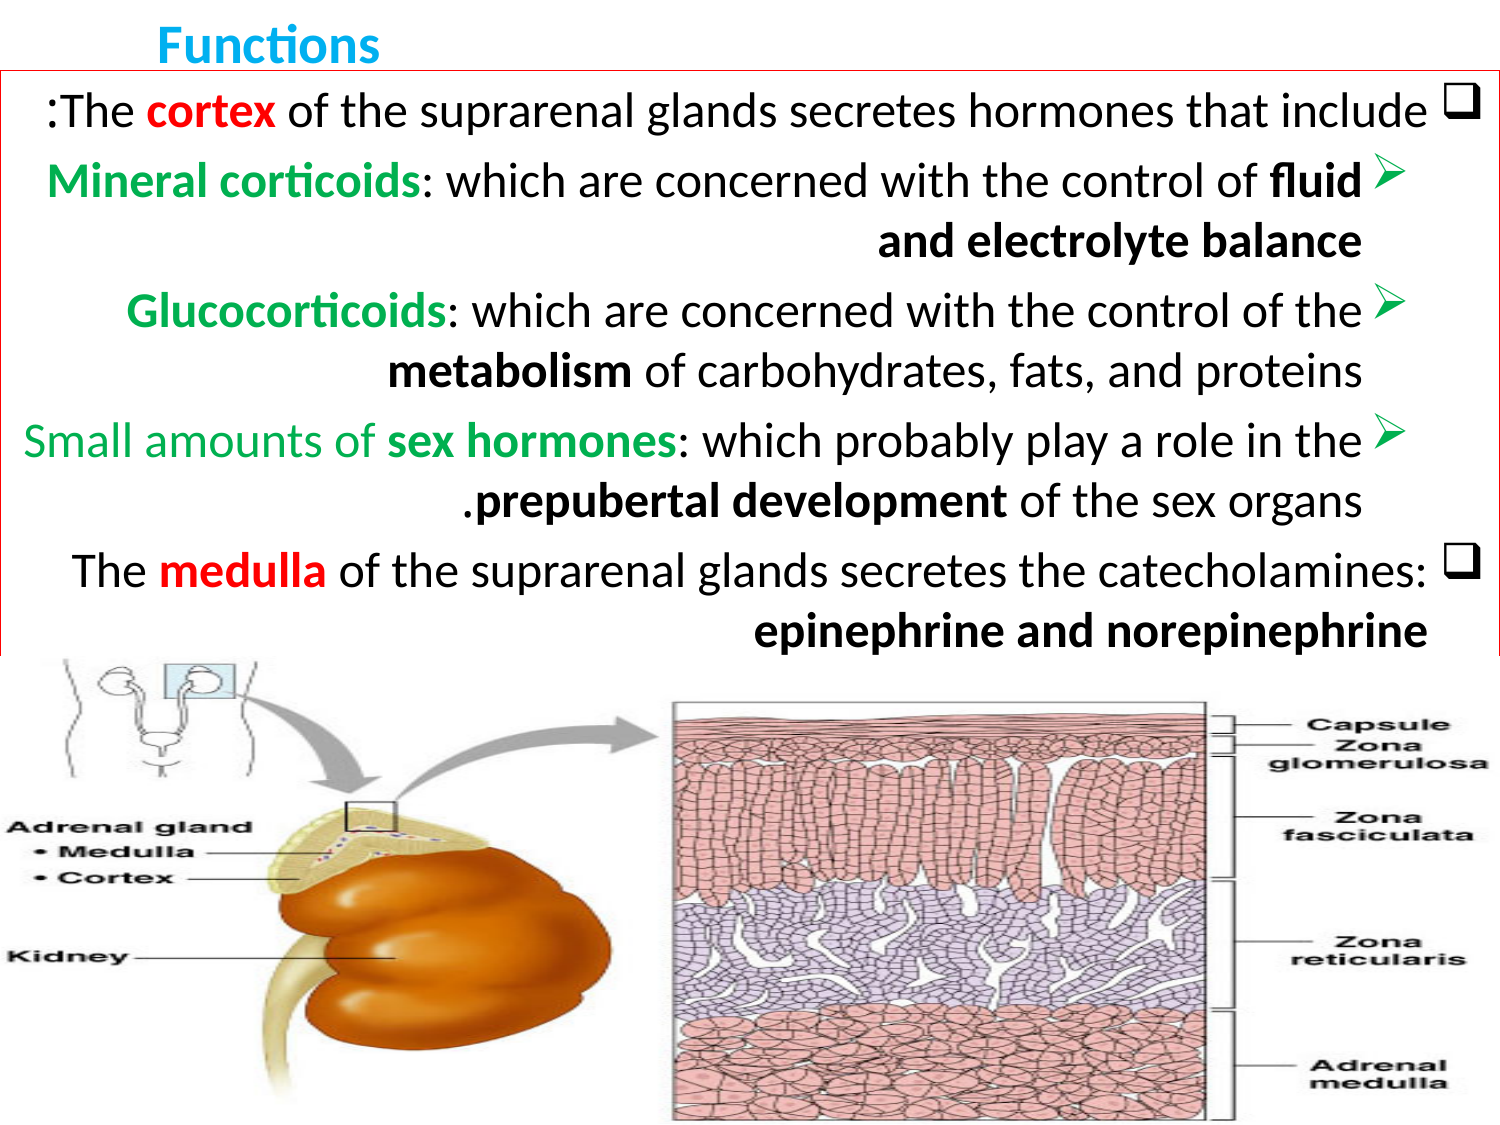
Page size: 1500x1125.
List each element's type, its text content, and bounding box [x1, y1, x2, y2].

list The cortex of the suprarenal glands secretes hormones that include: Mineral corticoids: which are concerned with the control of fluid and electrolyte balance Glucocorticoids: which are concerned with the control of the metabolism of carbohydrates, fats, and proteins Small amounts of sex hormones: which probably play a role in the prepubertal development of the sex organs. The medulla of the suprarenal glands secretes the catecholamines: epinephrine and norepinephrine [0, 70, 1500, 655]
title Functions [0, 0, 539, 70]
picture [0, 656, 1500, 1125]
